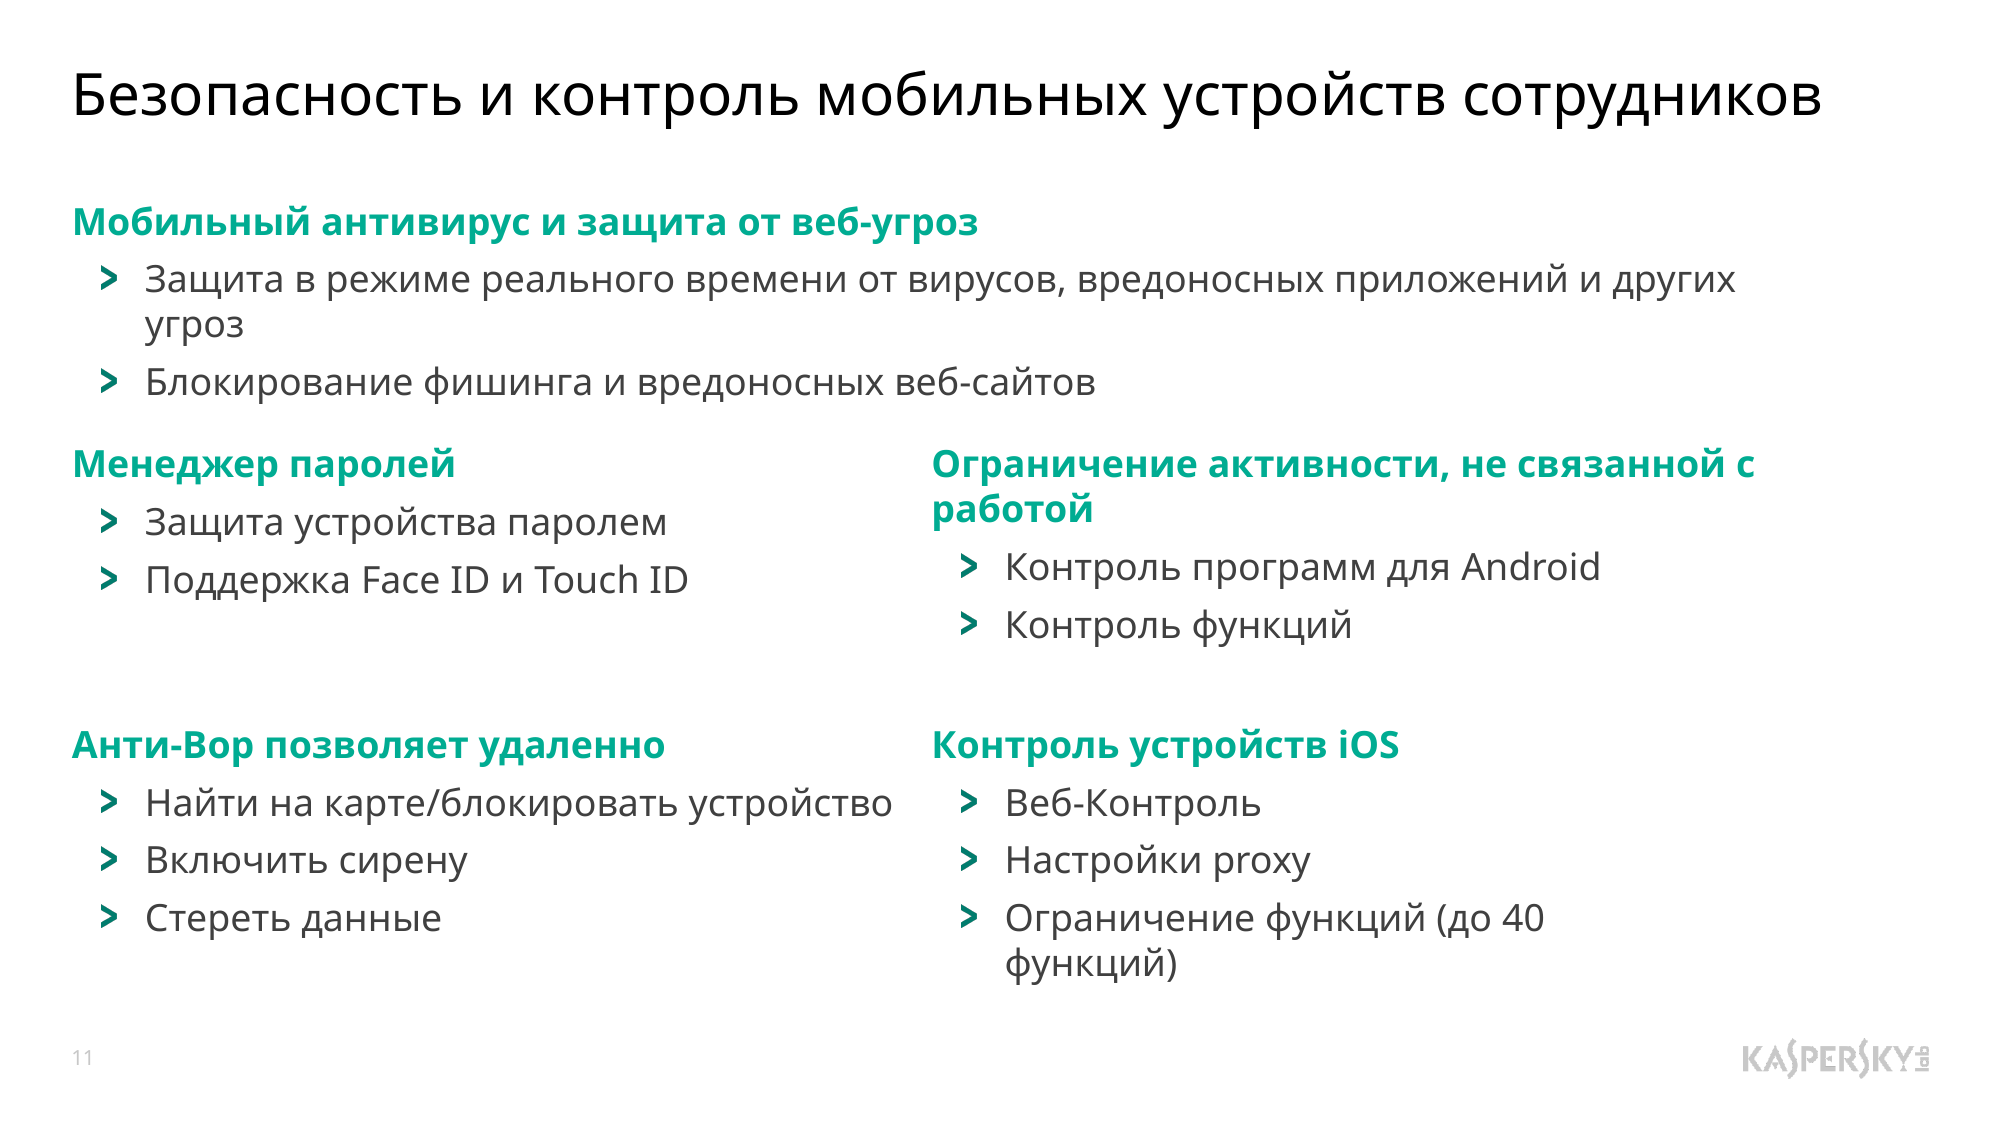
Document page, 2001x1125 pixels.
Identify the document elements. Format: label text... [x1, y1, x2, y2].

picture [961, 789, 977, 813]
picture [961, 846, 977, 871]
picture [101, 904, 117, 928]
picture [101, 566, 117, 590]
text_box Контроль устройств iOS Веб-Контроль Настройки proxy Ограничение функций (до 40 функций) [931, 721, 1716, 984]
text_box Менеджер паролей Защита устройства паролем Поддержка Face ID и Touch ID [71, 440, 857, 601]
picture [1735, 1031, 1936, 1087]
picture [101, 508, 117, 533]
text_box Ограничение активности, не связанной с работой Контроль программ для Android Контроль функций [931, 440, 1876, 646]
text_box Анти-Вор позволяет удаленно Найти на карте/блокировать устройство Включить сирену Стереть данные [71, 721, 899, 939]
picture [961, 611, 977, 635]
picture [101, 368, 117, 393]
picture [961, 553, 977, 578]
picture [961, 904, 977, 928]
picture [101, 789, 117, 813]
picture [101, 846, 117, 871]
picture [101, 265, 117, 290]
title Безопасность и контроль мобильных устройств сотрудников [71, 64, 1929, 129]
text_box Мобильный антивирус и защита от веб-угроз Защита в режиме реального времени от вирусов, вредоносных приложений и других угроз Блокирование фишинга и вредоносных веб-сайтов [71, 197, 1811, 403]
slide_number 11 [71, 1035, 110, 1083]
